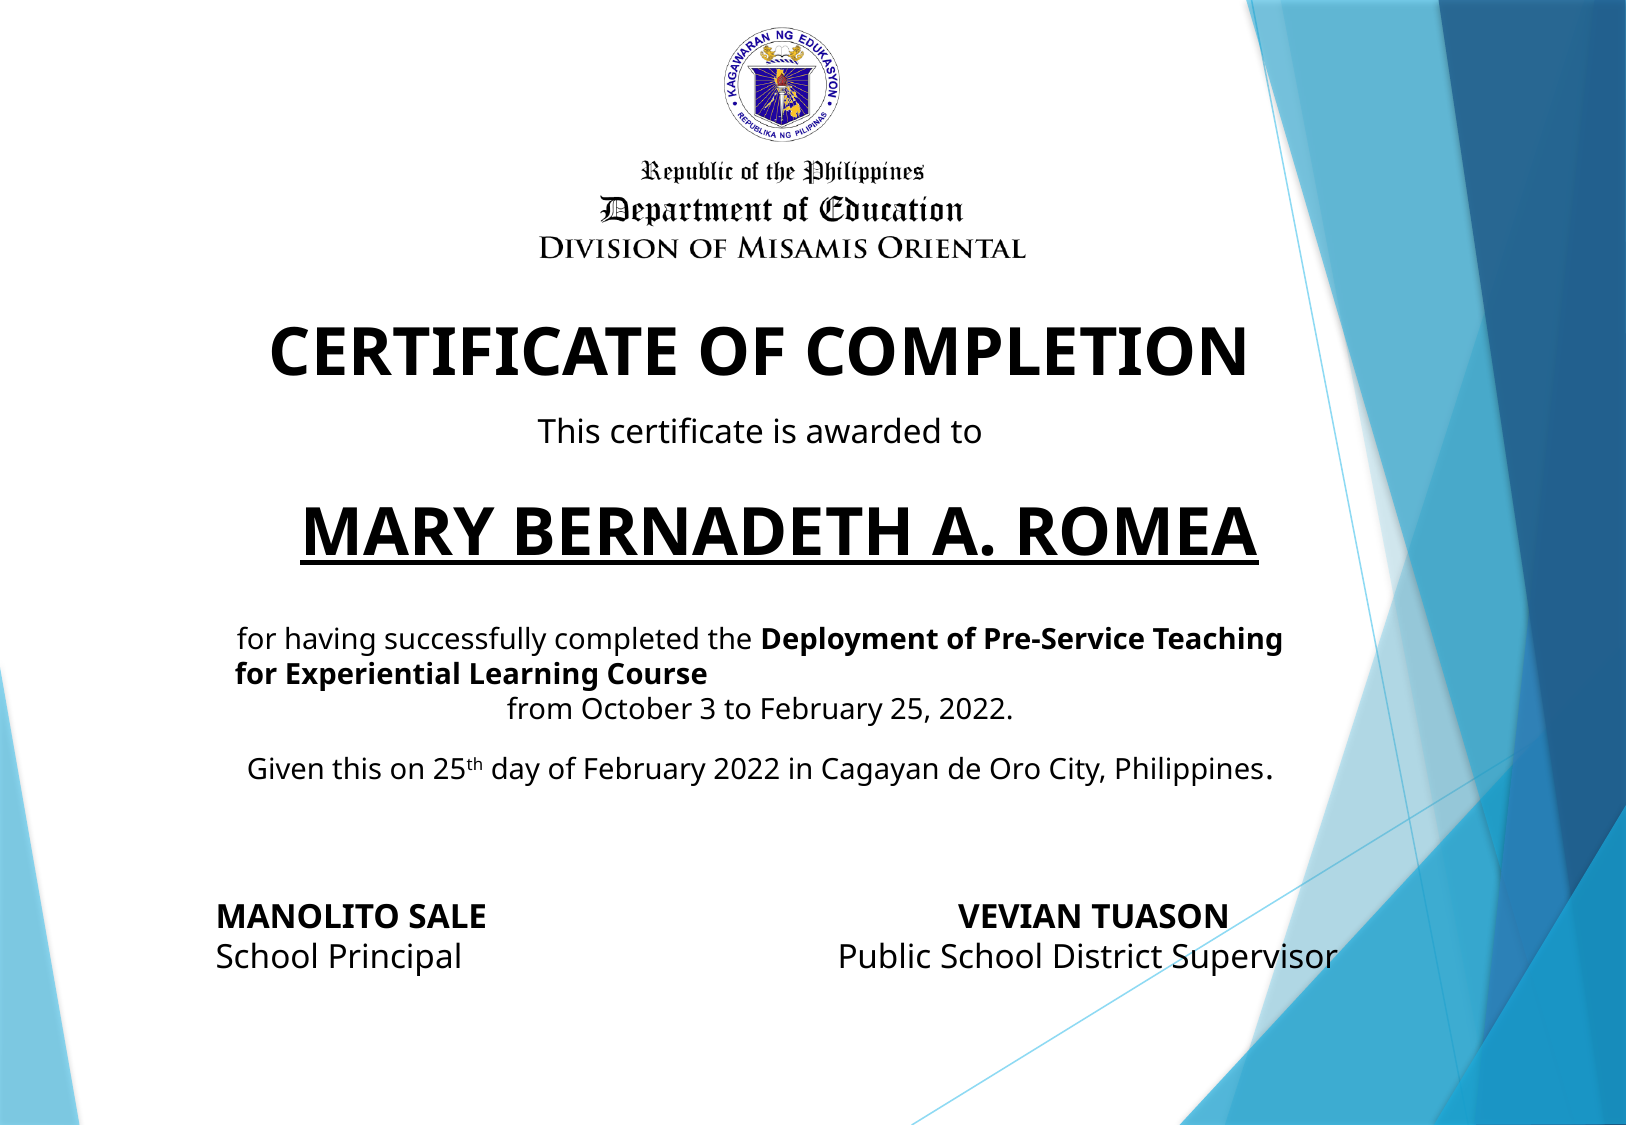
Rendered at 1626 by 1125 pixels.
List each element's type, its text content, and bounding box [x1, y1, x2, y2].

text_box MANOLITO SALE VEVIAN TUASON School Principal Public School District Supervisor [200, 887, 1473, 1080]
text_box MARY BERNADETH A. ROMEA [74, 481, 1485, 673]
list for having successfully completed the Deployment of Pre-Service Teaching for Experiential Learning Course from October 3 to February 25, 2022. Given this on 25th day of February 2022 in Cagayan de Oro City, Philippines. [200, 673, 1321, 805]
picture [510, 0, 1049, 280]
text_box CERTIFICATE OF COMPLETION This certificate is awarded to [200, 301, 1321, 494]
